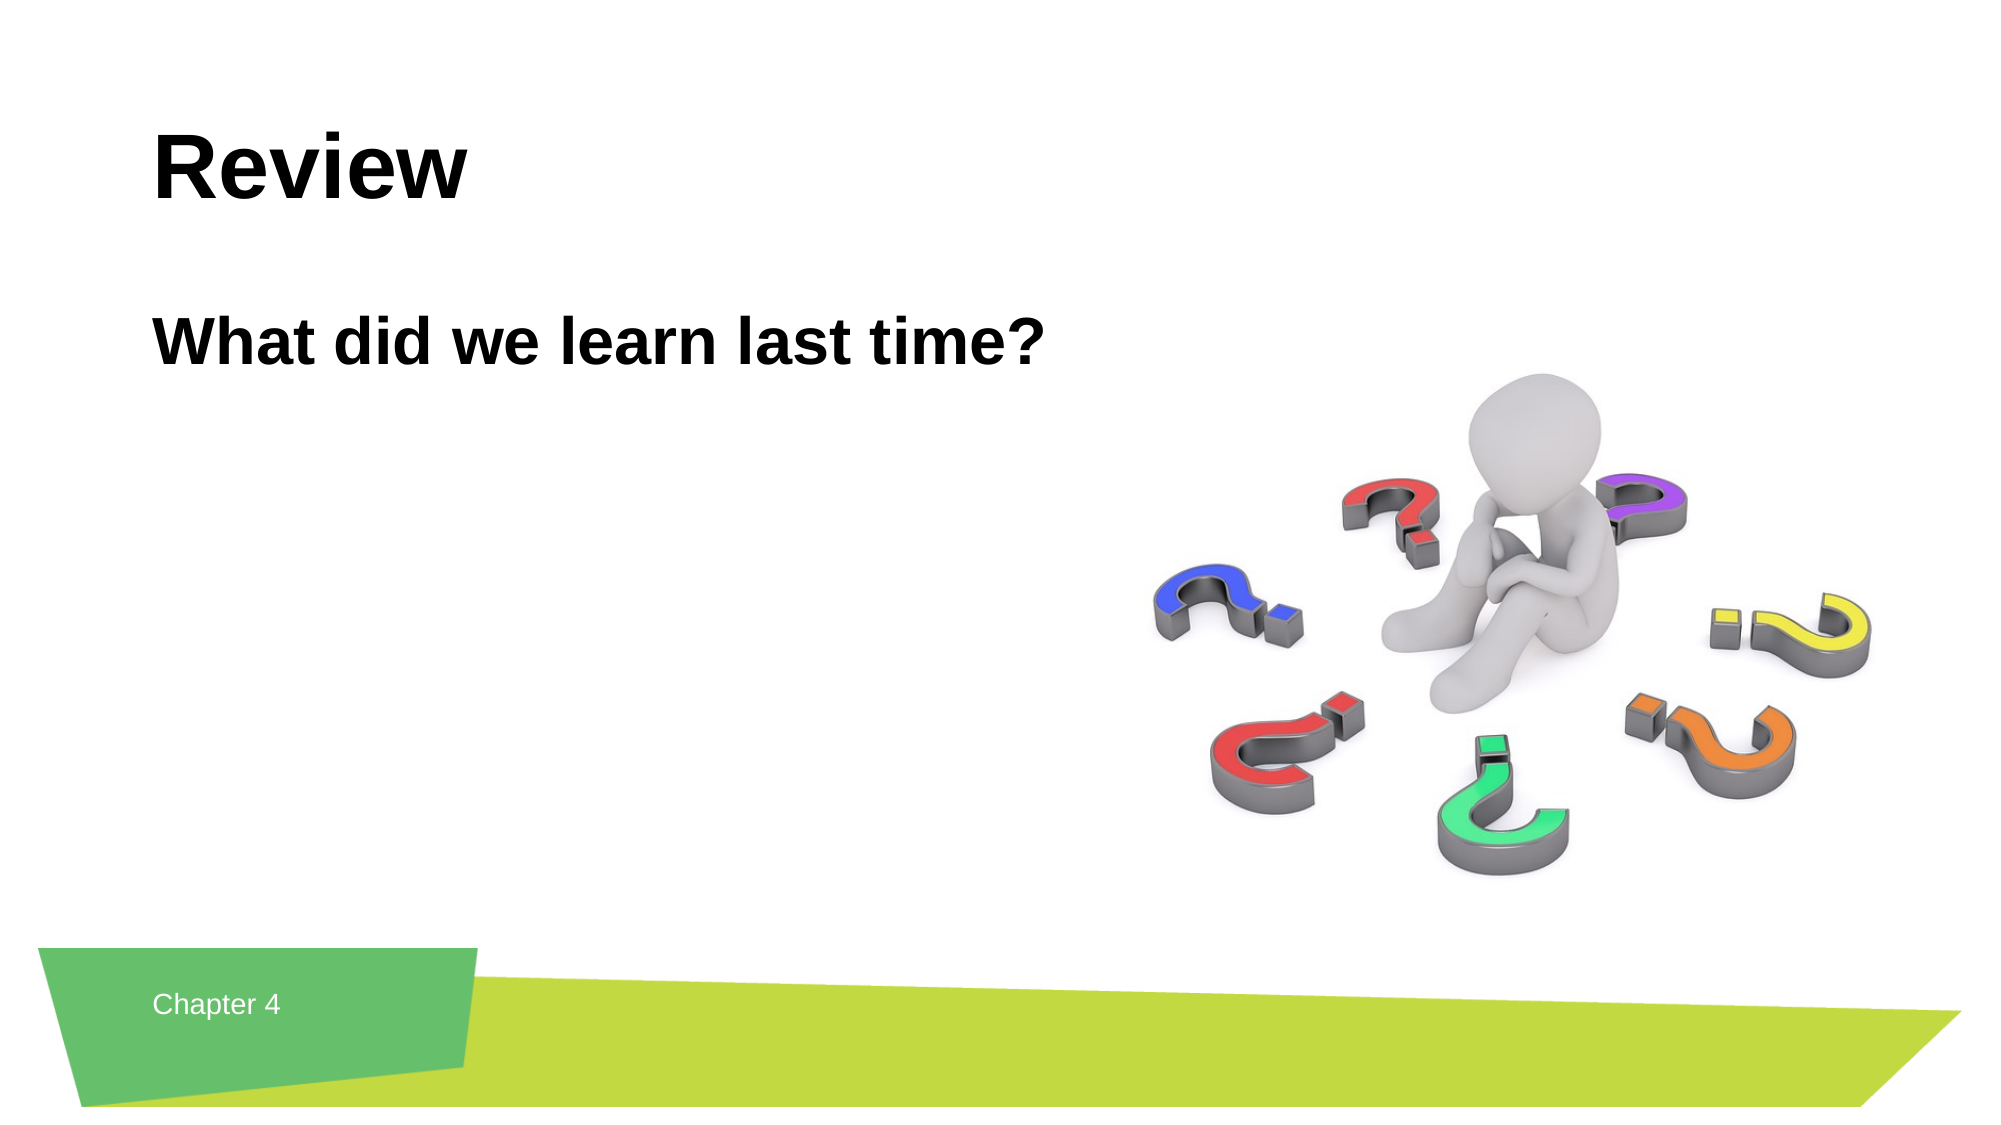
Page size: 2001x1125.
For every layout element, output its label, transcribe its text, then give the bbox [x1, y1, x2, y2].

title Review [137, 59, 1863, 278]
picture [1126, 179, 1893, 946]
picture [38, 948, 1962, 1107]
list What did we learn last time? [137, 299, 1085, 1014]
